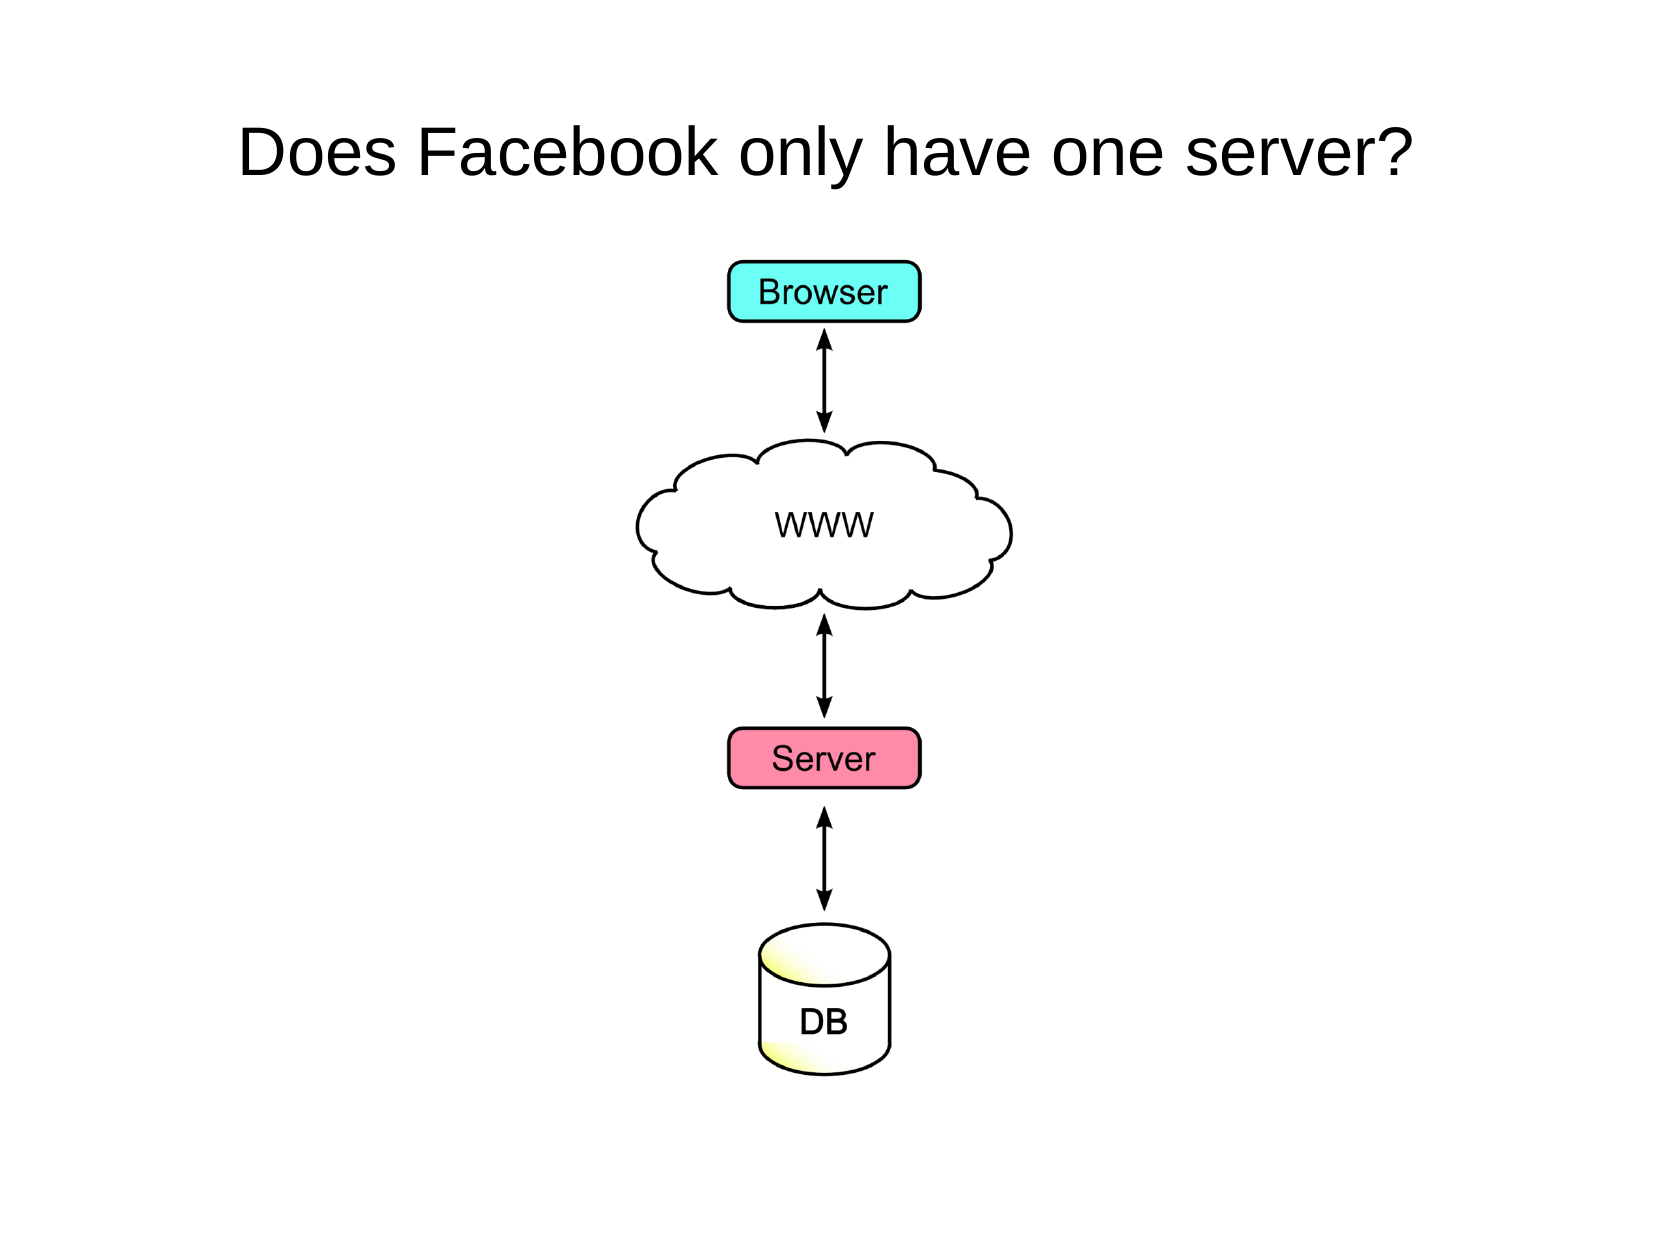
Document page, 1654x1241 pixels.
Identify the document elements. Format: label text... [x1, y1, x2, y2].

picture [293, 194, 1355, 1126]
title Does Facebook only have one server? [82, 49, 1571, 257]
